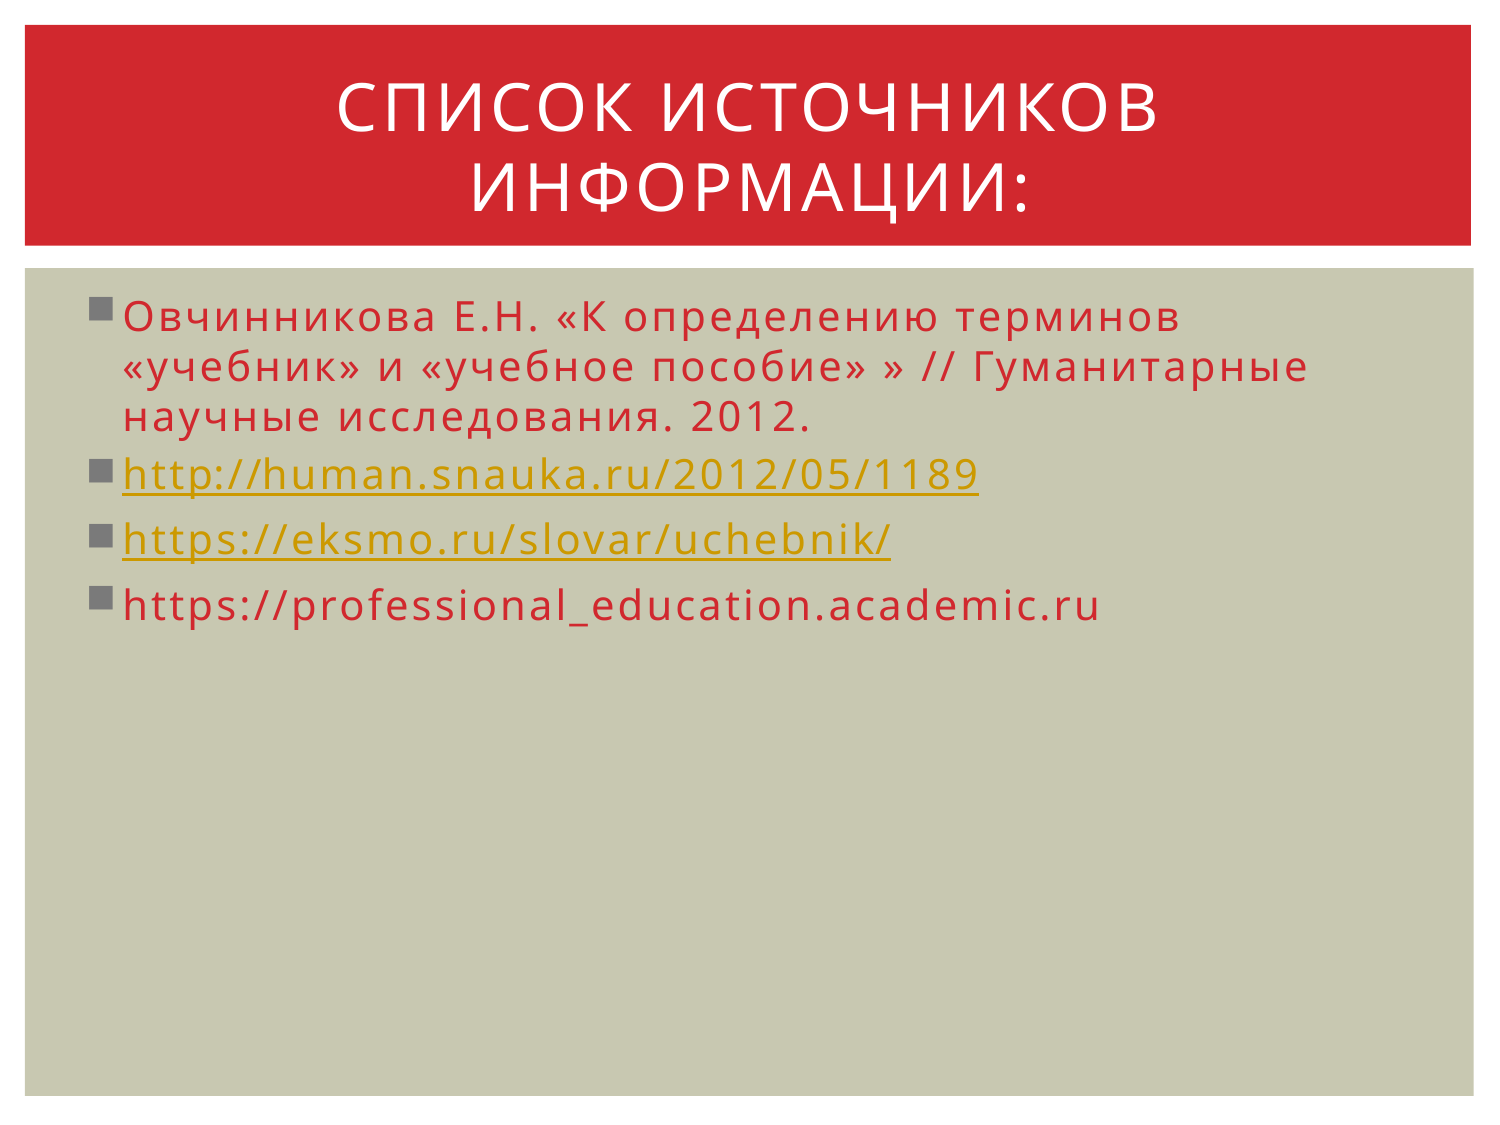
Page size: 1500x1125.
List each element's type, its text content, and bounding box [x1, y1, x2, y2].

title СПИСОК ИСТОЧНИКОВ ИНФОРМАЦИИ: [62, 58, 1438, 232]
list Овчинникова Е.Н. «К определению терминов «учебник» и «учебное пособие» » // Гуманитарные научные исследования. 2012. http://human.snauka.ru/2012/05/1189 https://eksmo.ru/slovar/uchebnik/ https://professional_education.academic.ru [62, 281, 1442, 1005]
